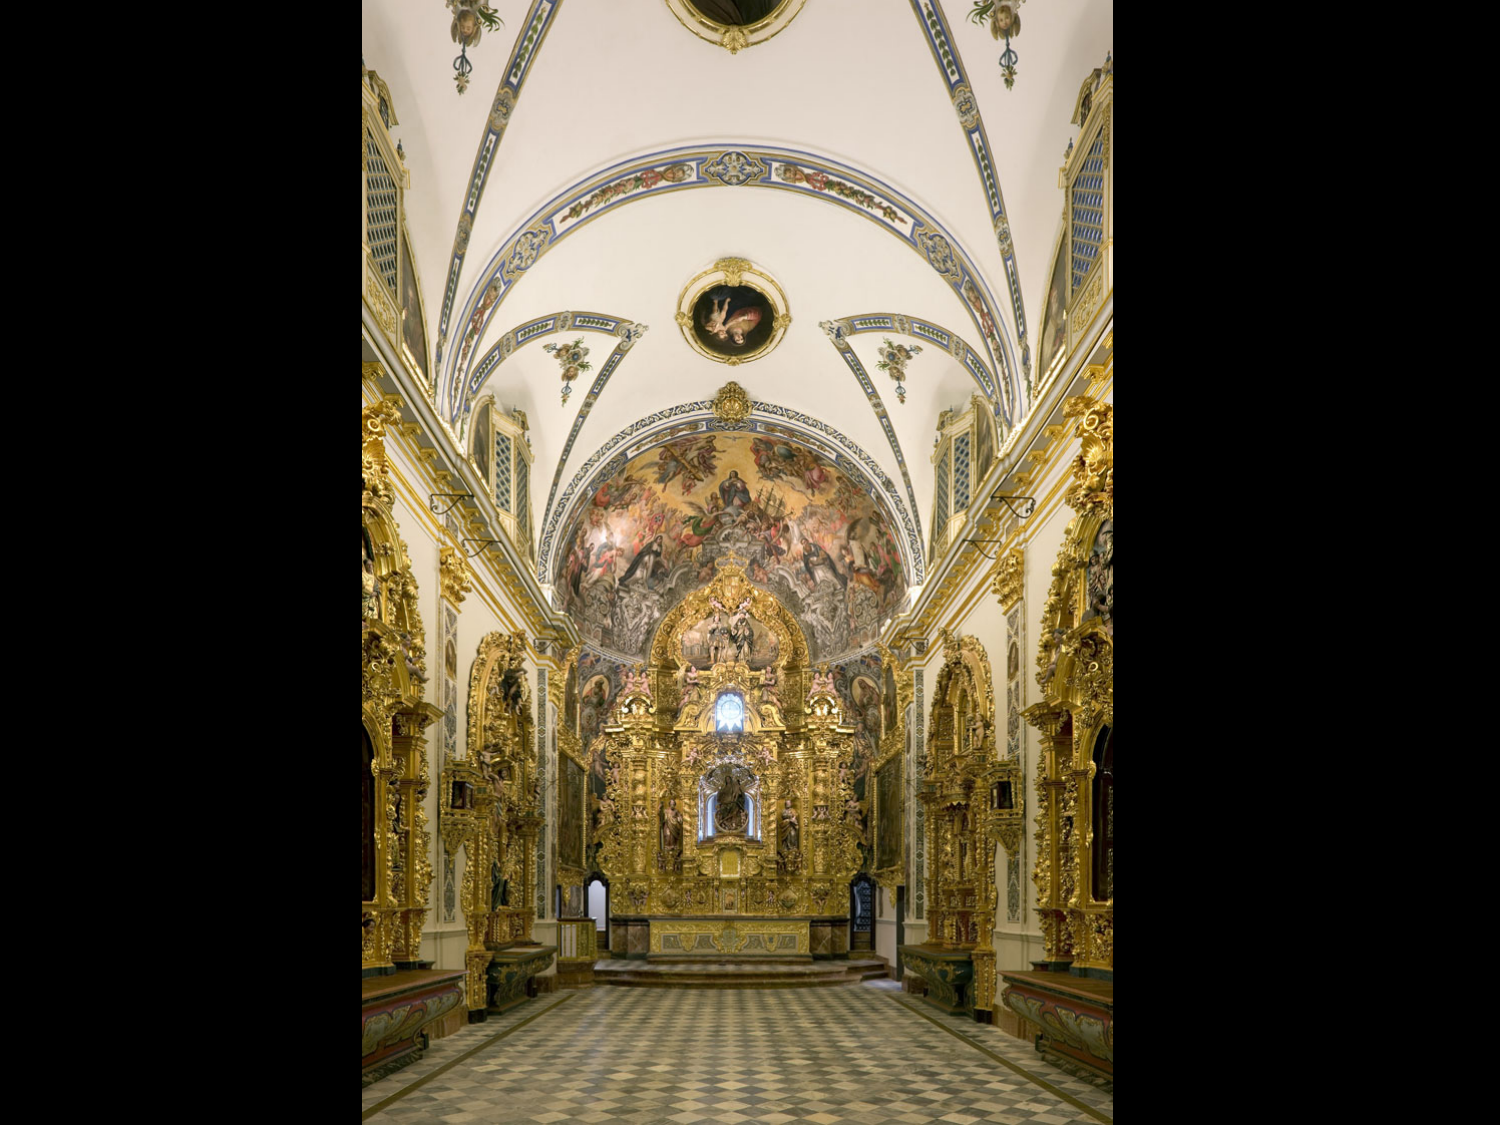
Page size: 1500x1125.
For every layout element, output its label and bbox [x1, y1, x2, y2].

picture [362, 0, 1114, 1125]
